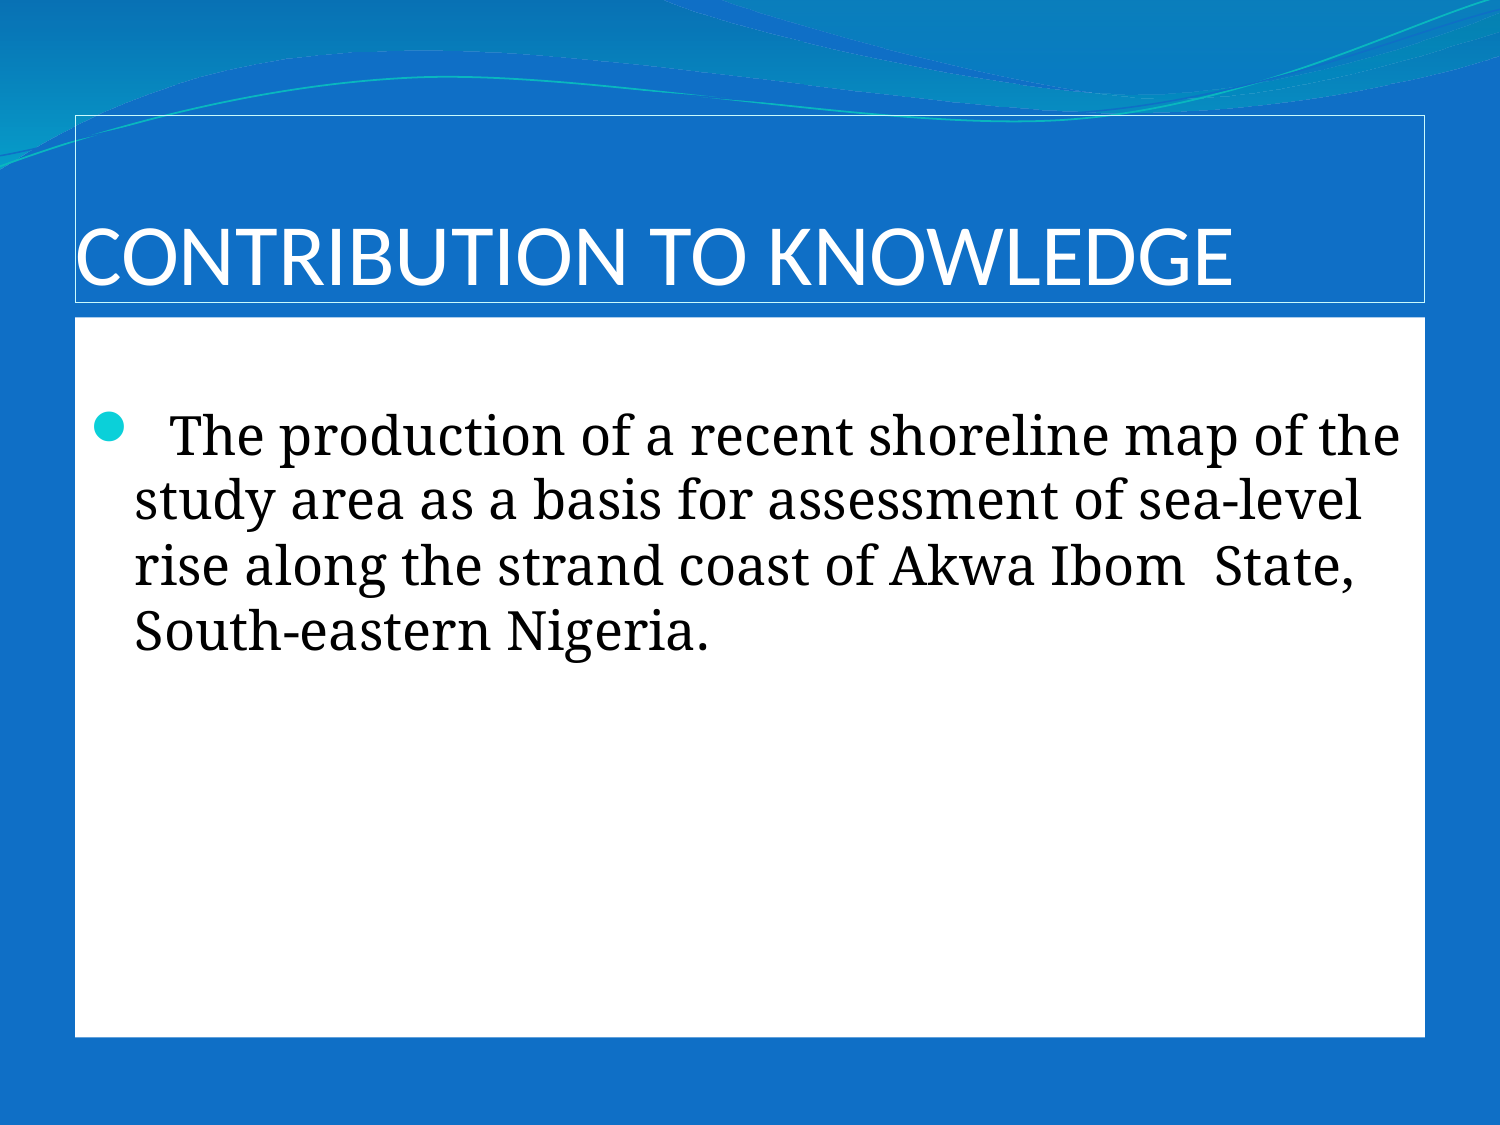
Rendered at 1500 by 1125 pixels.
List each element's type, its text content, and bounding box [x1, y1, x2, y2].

title CONTRIBUTION TO KNOWLEDGE [75, 115, 1425, 303]
list The production of a recent shoreline map of the study area as a basis for assessment of sea-level rise along the strand coast of Akwa Ibom State, South-eastern Nigeria. [75, 317, 1425, 1038]
